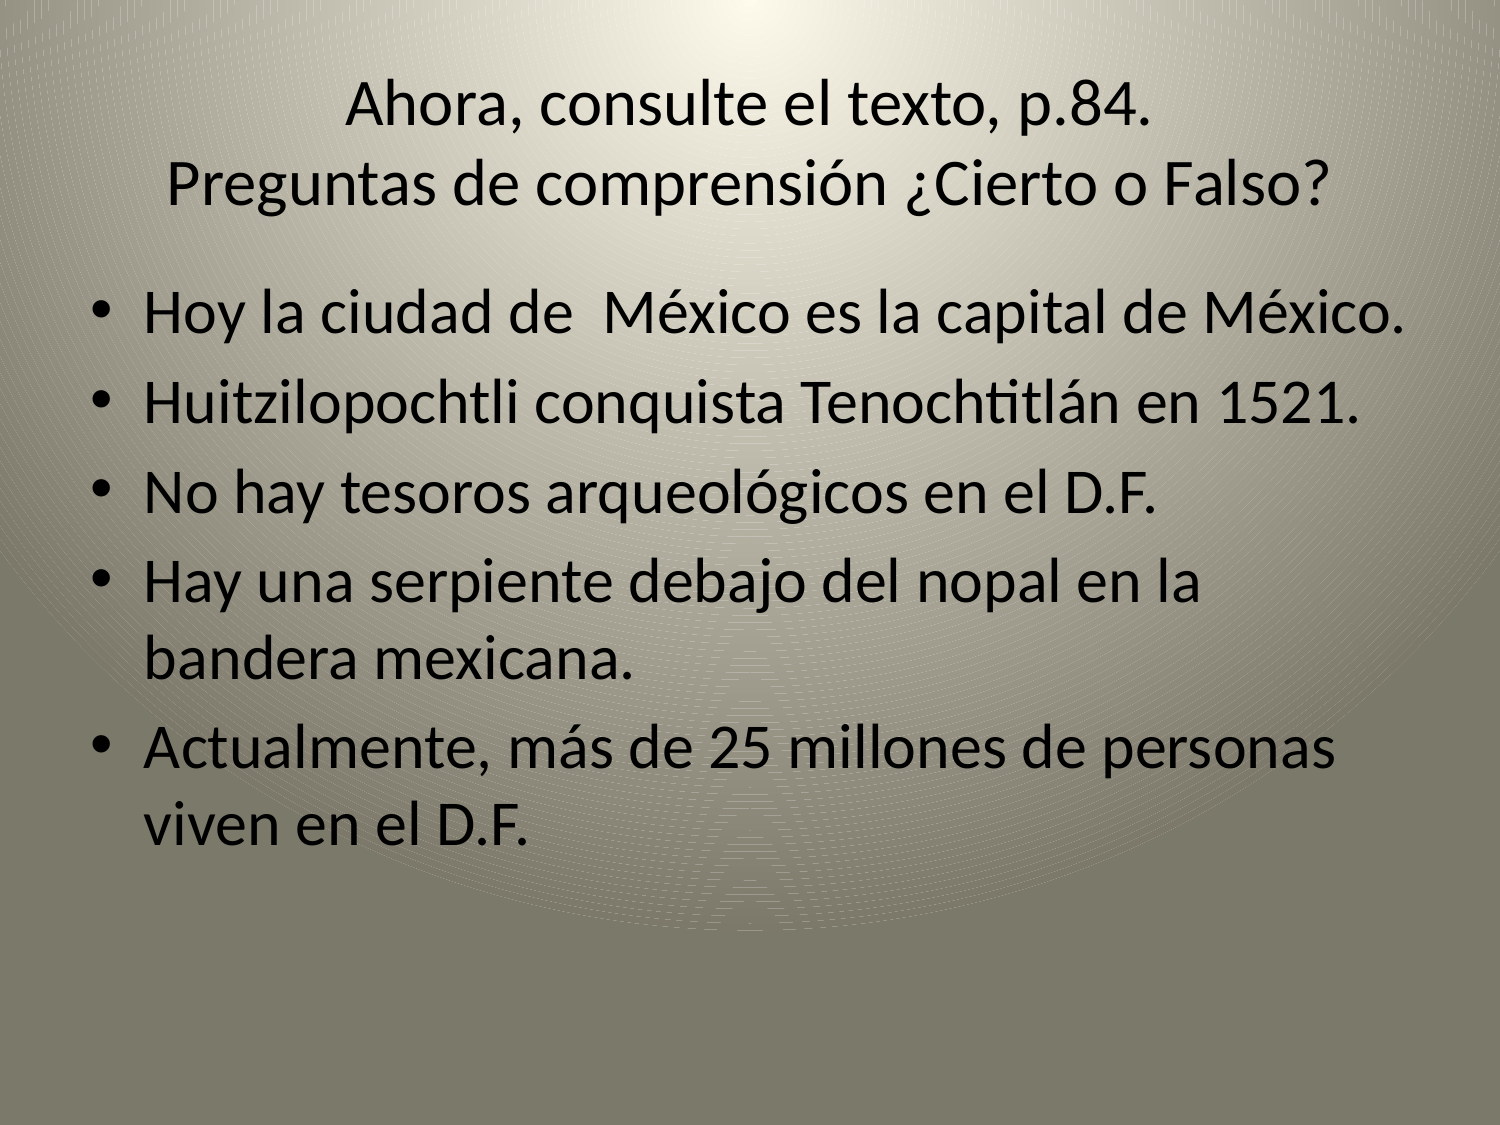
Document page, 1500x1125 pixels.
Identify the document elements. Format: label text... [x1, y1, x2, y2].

title Ahora, consulte el texto, p.84. Preguntas de comprensión ¿Cierto o Falso? [75, 45, 1425, 233]
list Hoy la ciudad de México es la capital de México. Huitzilopochtli conquista Tenochtitlán en 1521. No hay tesoros arqueológicos en el D.F. Hay una serpiente debajo del nopal en la bandera mexicana. Actualmente, más de 25 millones de personas viven en el D.F. [75, 262, 1425, 1005]
